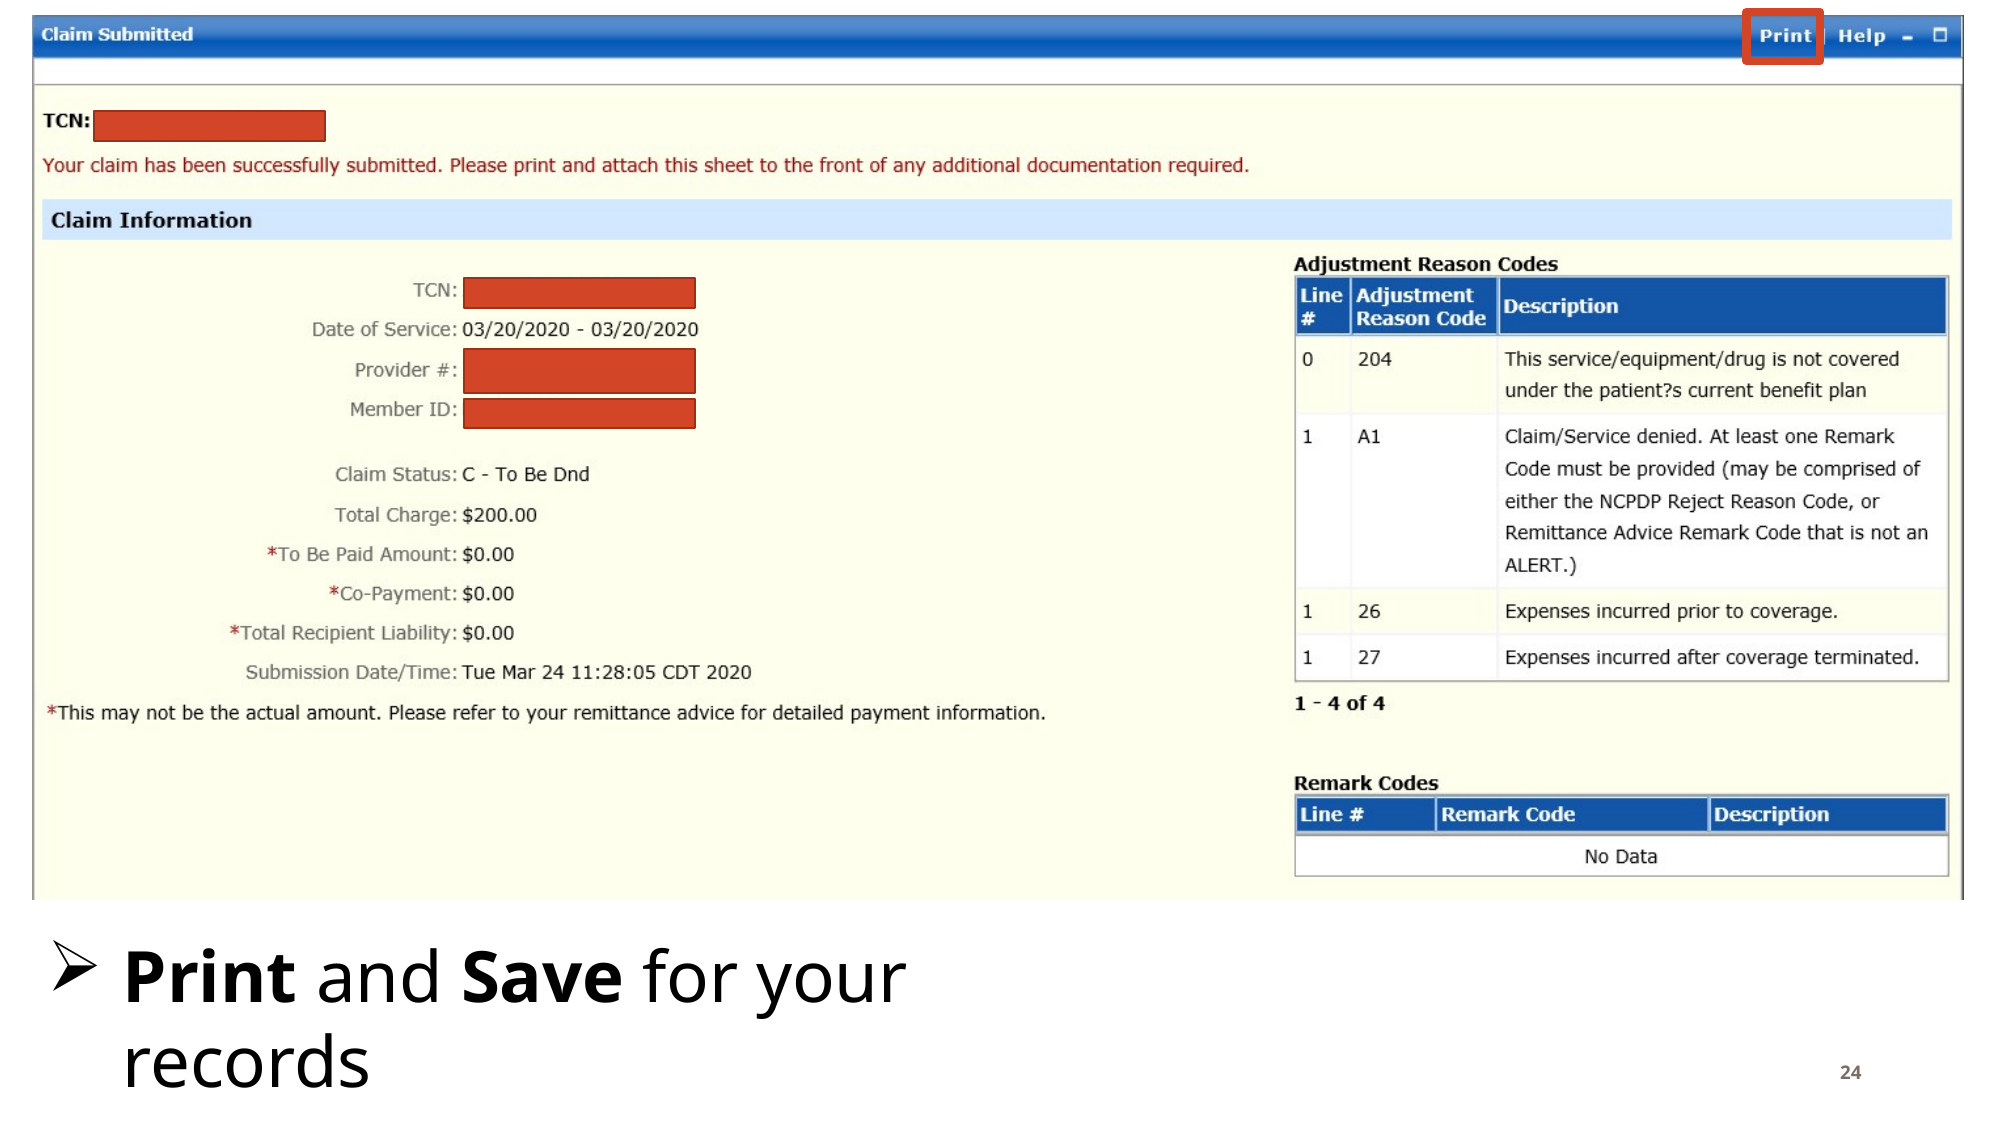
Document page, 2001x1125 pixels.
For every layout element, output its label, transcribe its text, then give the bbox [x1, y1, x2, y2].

text_box Print and Save for your records [45, 930, 1160, 1102]
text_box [32, 7, 1964, 900]
slide_number 24 [1834, 1057, 1872, 1125]
